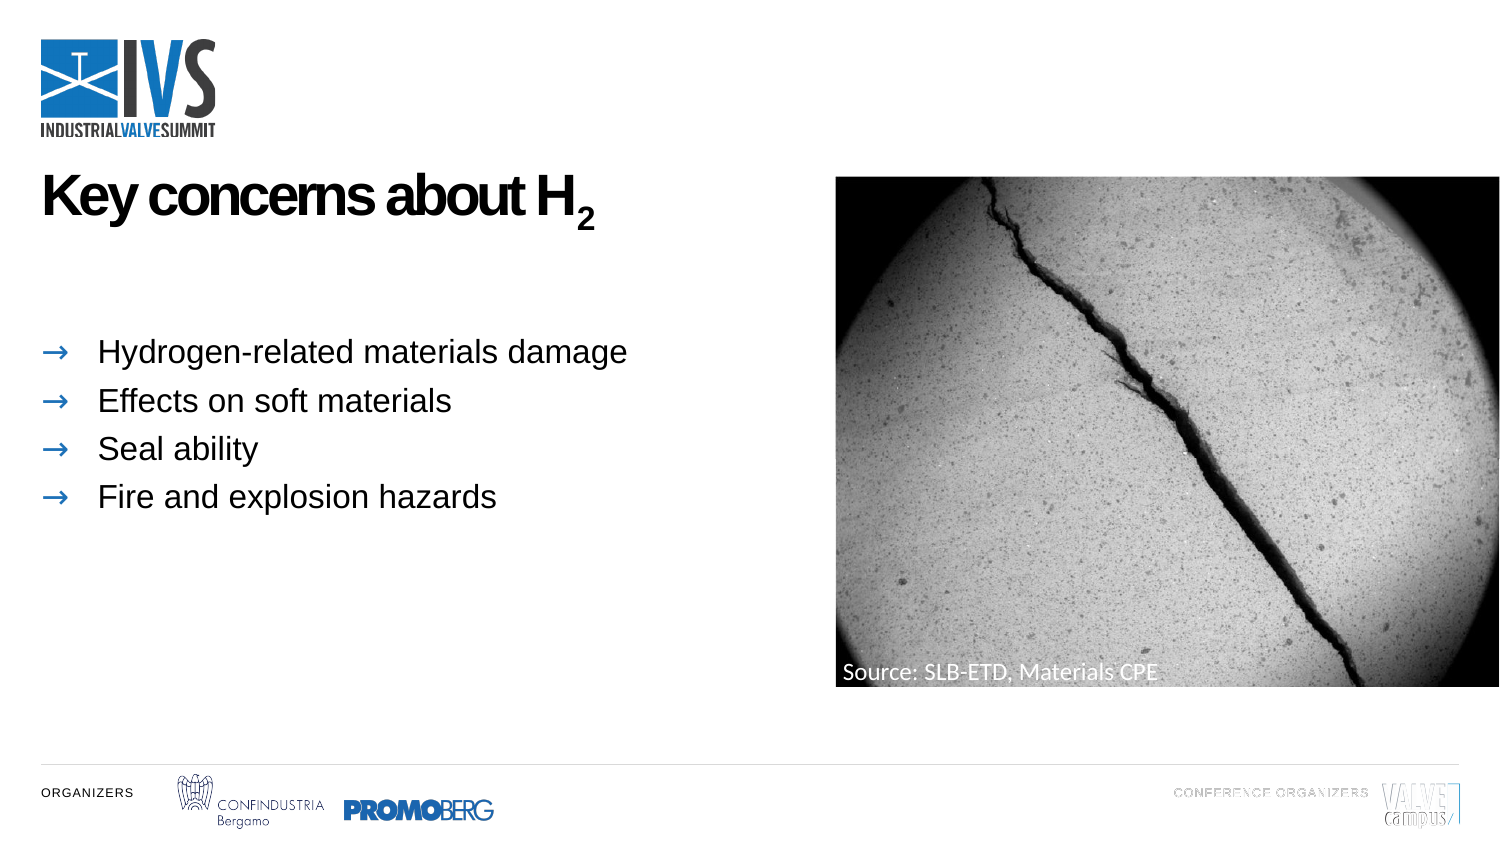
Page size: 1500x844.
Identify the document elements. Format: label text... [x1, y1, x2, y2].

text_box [835, 176, 1500, 687]
title Key concerns about H2 [41, 139, 800, 355]
picture [167, 768, 334, 831]
text_box Hydrogen-related materials damage Effects on soft materials Seal ability Fire and explosion hazards [41, 335, 643, 722]
text_box Source: SLB-ETD, Materials CPE [827, 648, 1214, 694]
picture [1377, 762, 1465, 844]
text_box CONFERENCE ORGANIZERS [1127, 775, 1378, 809]
